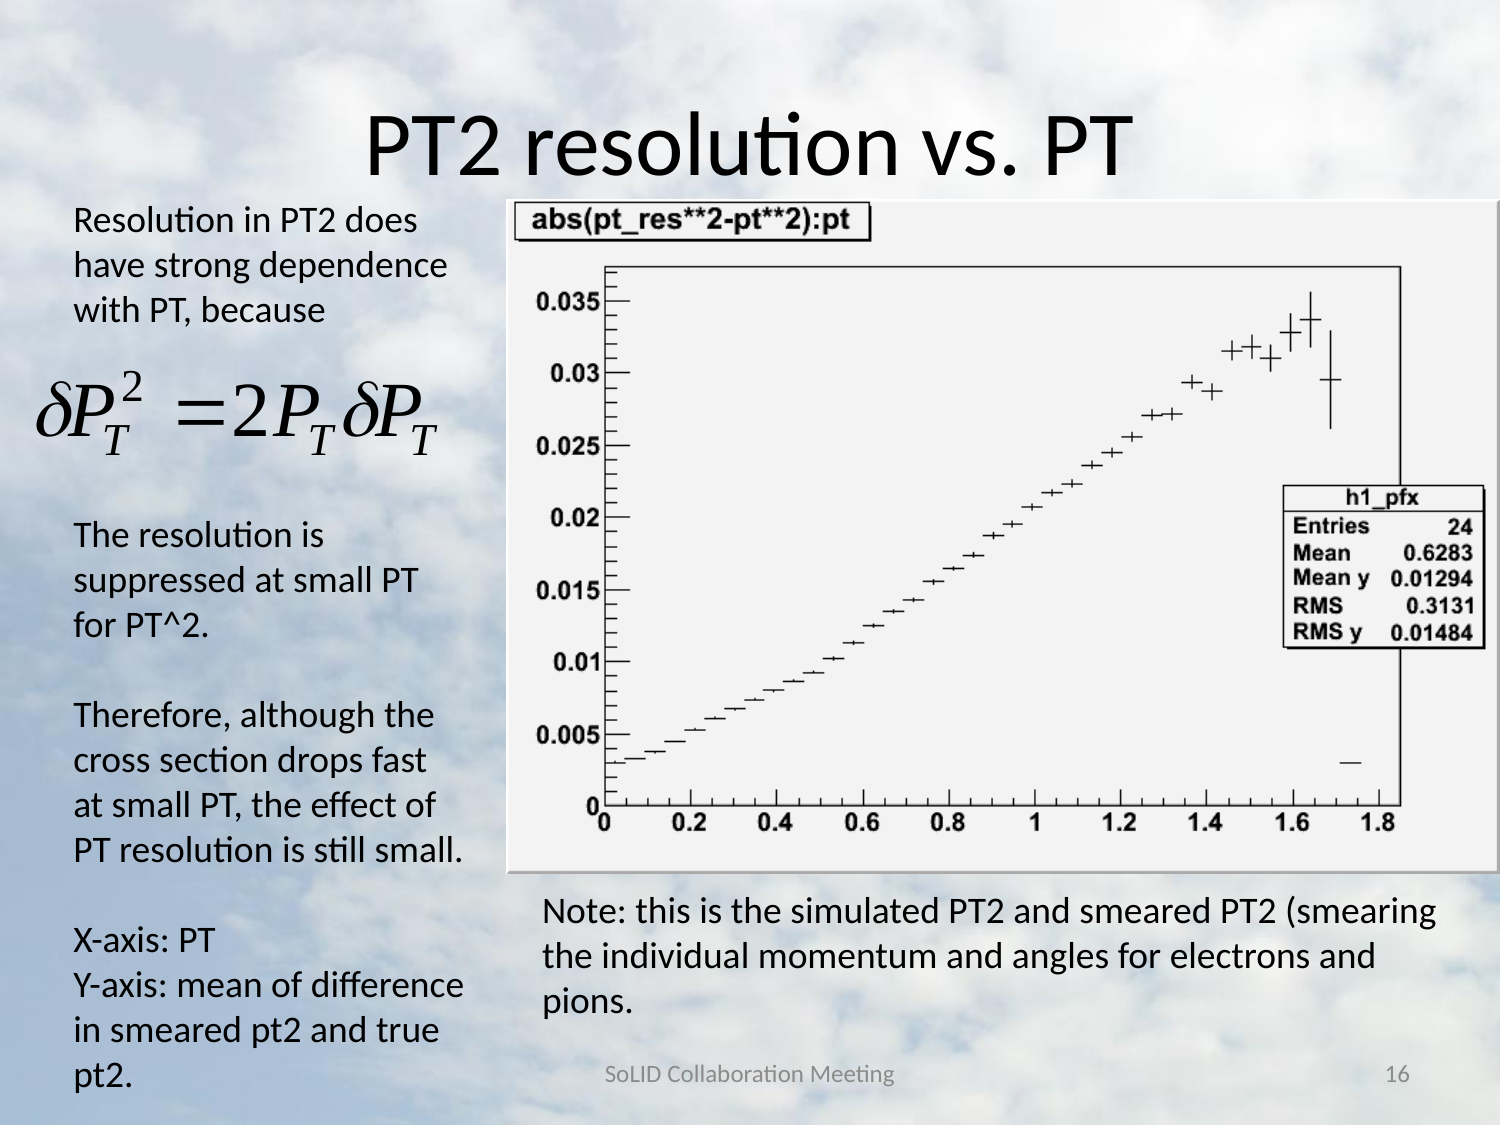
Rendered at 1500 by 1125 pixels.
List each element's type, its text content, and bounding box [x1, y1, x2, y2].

slide_number 16 [1074, 1042, 1425, 1103]
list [506, 198, 1500, 874]
text_box Note: this is the simulated PT2 and smeared PT2 (smearing the individual momentum and angles for electrons and pions. [527, 882, 1477, 1029]
text_box Resolution in PT2 does have strong dependence with PT, because The resolution is suppressed at small PT for PT^2. Therefore, although the cross section drops fast at small PT, the effect of PT resolution is still small. X-axis: PT Y-axis: mean of difference in smeared pt2 and true pt2. [58, 187, 481, 1103]
footer SoLID Collaboration Meeting [512, 1042, 988, 1103]
title PT2 resolution vs. PT [75, 45, 1425, 233]
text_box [23, 351, 454, 469]
picture [0, 0, 1500, 1125]
